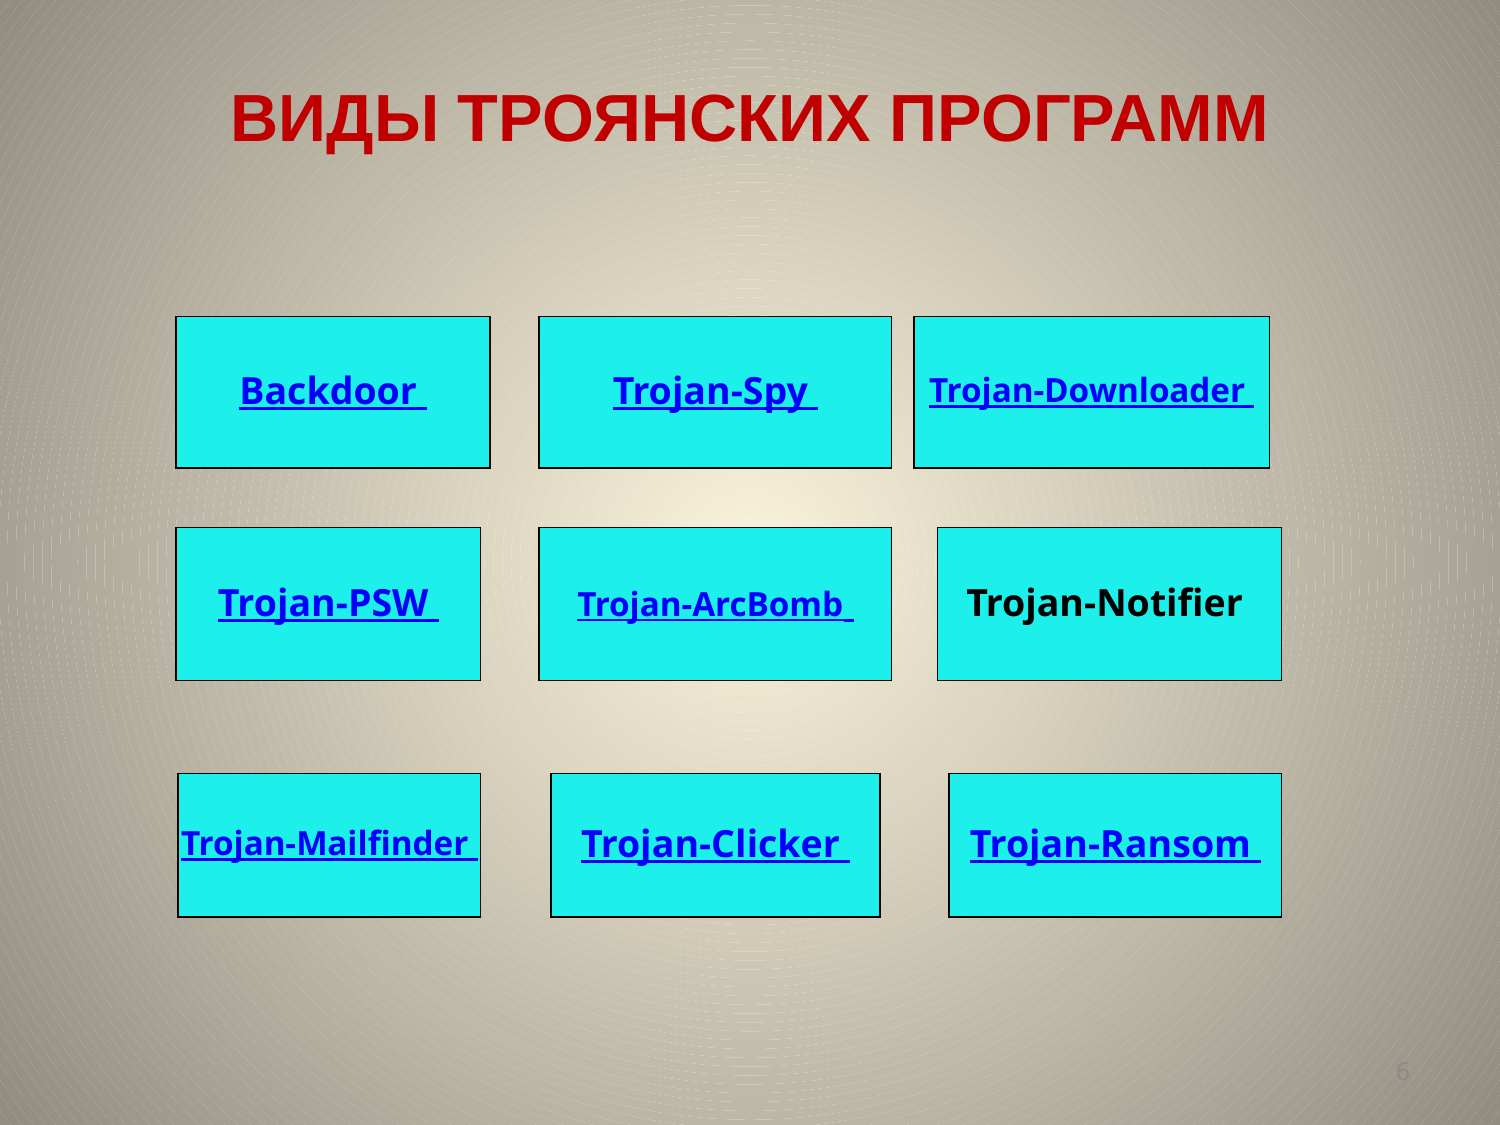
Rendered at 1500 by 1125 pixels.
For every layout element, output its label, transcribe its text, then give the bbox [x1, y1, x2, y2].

text_box Trojan-Downloader [914, 316, 1270, 468]
text_box Trojan-Ransom [949, 773, 1282, 917]
title ВИДЫ ТРОЯНСКИХ ПРОГРАММ [74, 44, 1426, 185]
text_box Trojan-Clicker [550, 773, 880, 917]
text_box Trojan-Mailfinder [178, 773, 481, 917]
slide_number 6 [1074, 1042, 1425, 1103]
text_box Backdoor [175, 316, 491, 468]
text_box Trojan-Spy [539, 316, 892, 468]
text_box Trojan-ArcBomb [539, 527, 892, 681]
text_box Trojan-PSW [175, 527, 481, 681]
text_box Trojan-Notifier [937, 527, 1282, 681]
